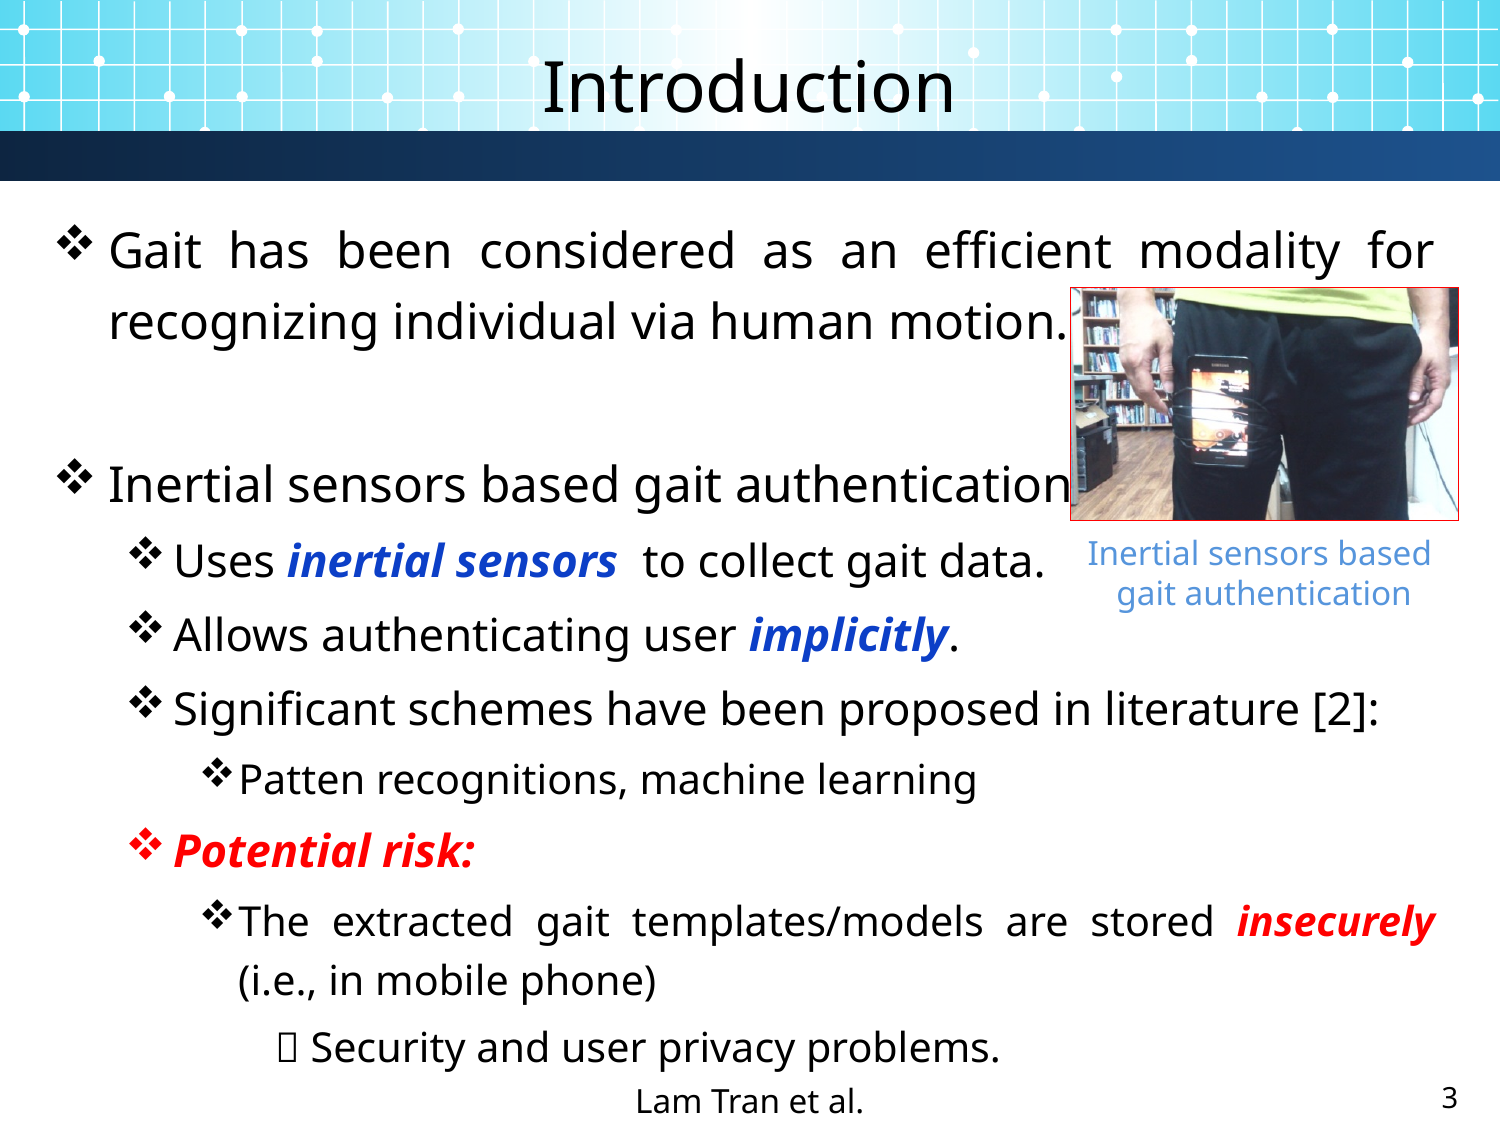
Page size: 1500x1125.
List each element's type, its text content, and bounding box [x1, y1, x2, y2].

picture [1070, 287, 1459, 521]
text_box Inertial sensors based gait authentication [1070, 529, 1458, 620]
footer Lam Tran et al. [0, 1072, 1500, 1125]
list Gait has been considered as an efficient modality for recognizing individual via human motion. Inertial sensors based gait authentication: Uses inertial sensors to collect gait data. Allows authenticating user implicitly. Significant schemes have been proposed in literature [2]: Patten recognitions, machine learning Potential risk: The extracted gait templates/models are stored insecurely (i.e., in mobile phone)  Security and user privacy problems. [37, 200, 1450, 1072]
title Introduction [0, 37, 1500, 130]
